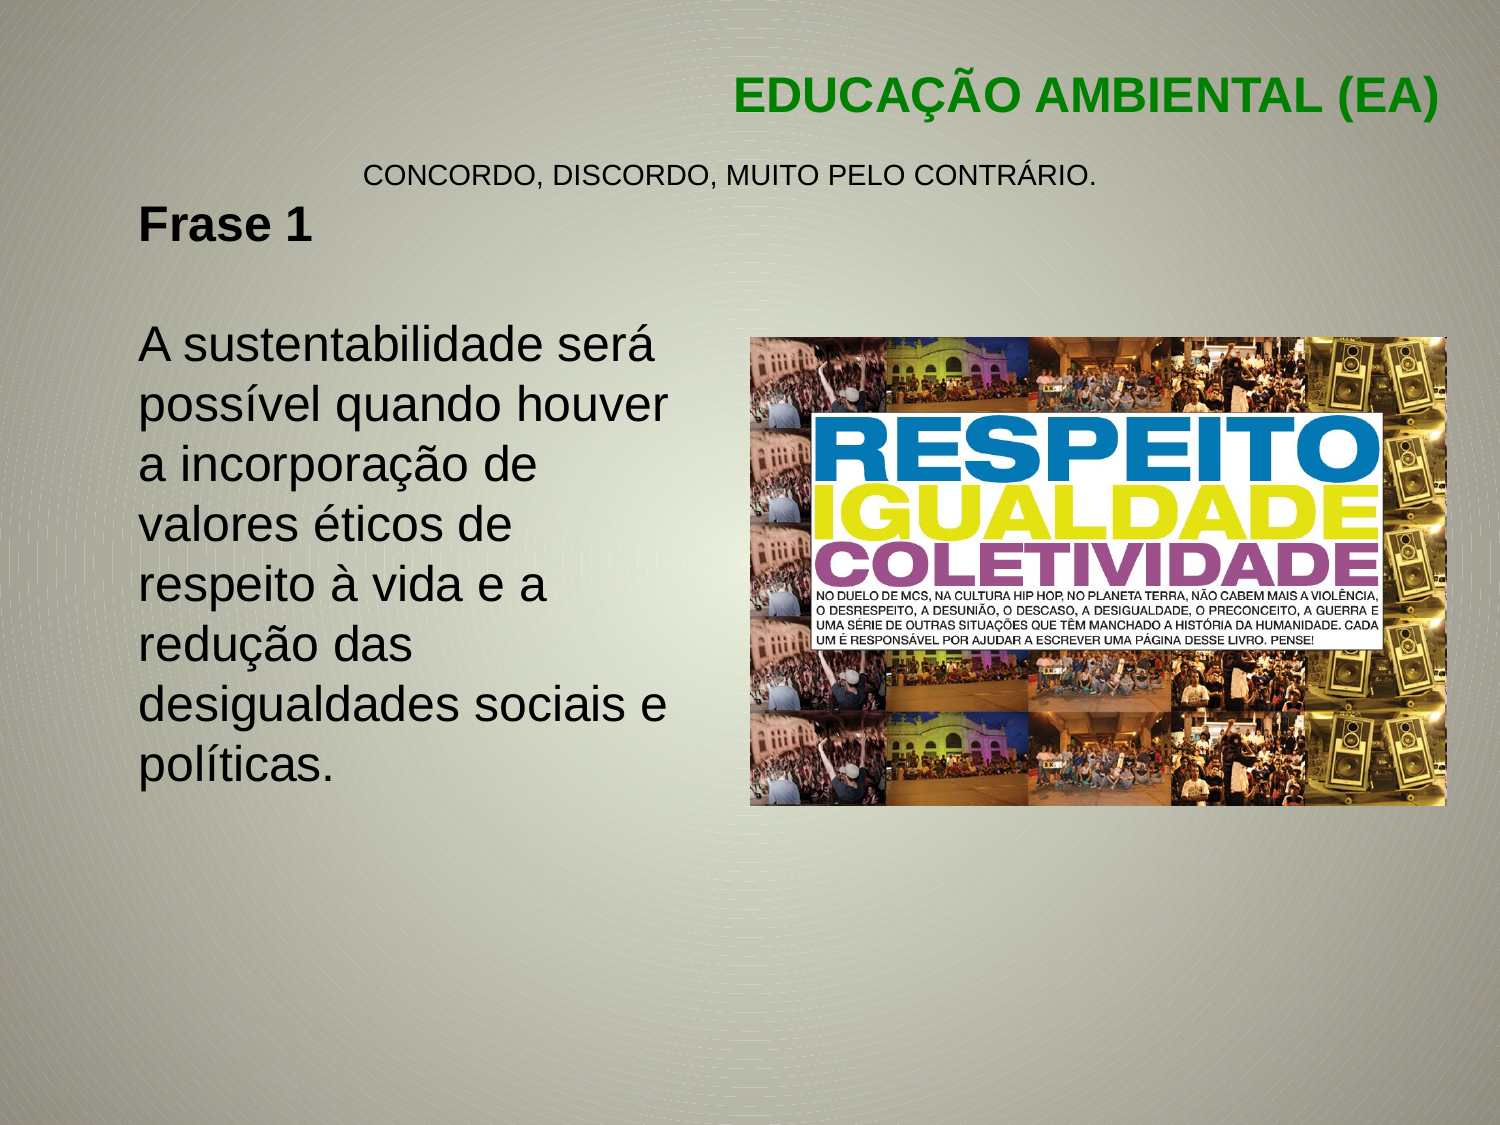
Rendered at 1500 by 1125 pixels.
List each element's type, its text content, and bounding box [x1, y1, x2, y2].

picture [749, 337, 1447, 807]
text_box EDUCAÇÃO AMBIENTAL (EA) [718, 54, 1455, 130]
text_box Frase 1 A sustentabilidade será possível quando houver a incorporação de valores éticos de respeito à vida e a redução das desigualdades sociais e políticas. [123, 184, 691, 859]
text_box CONCORDO, DISCORDO, MUITO PELO CONTRÁRIO. [348, 148, 1113, 199]
